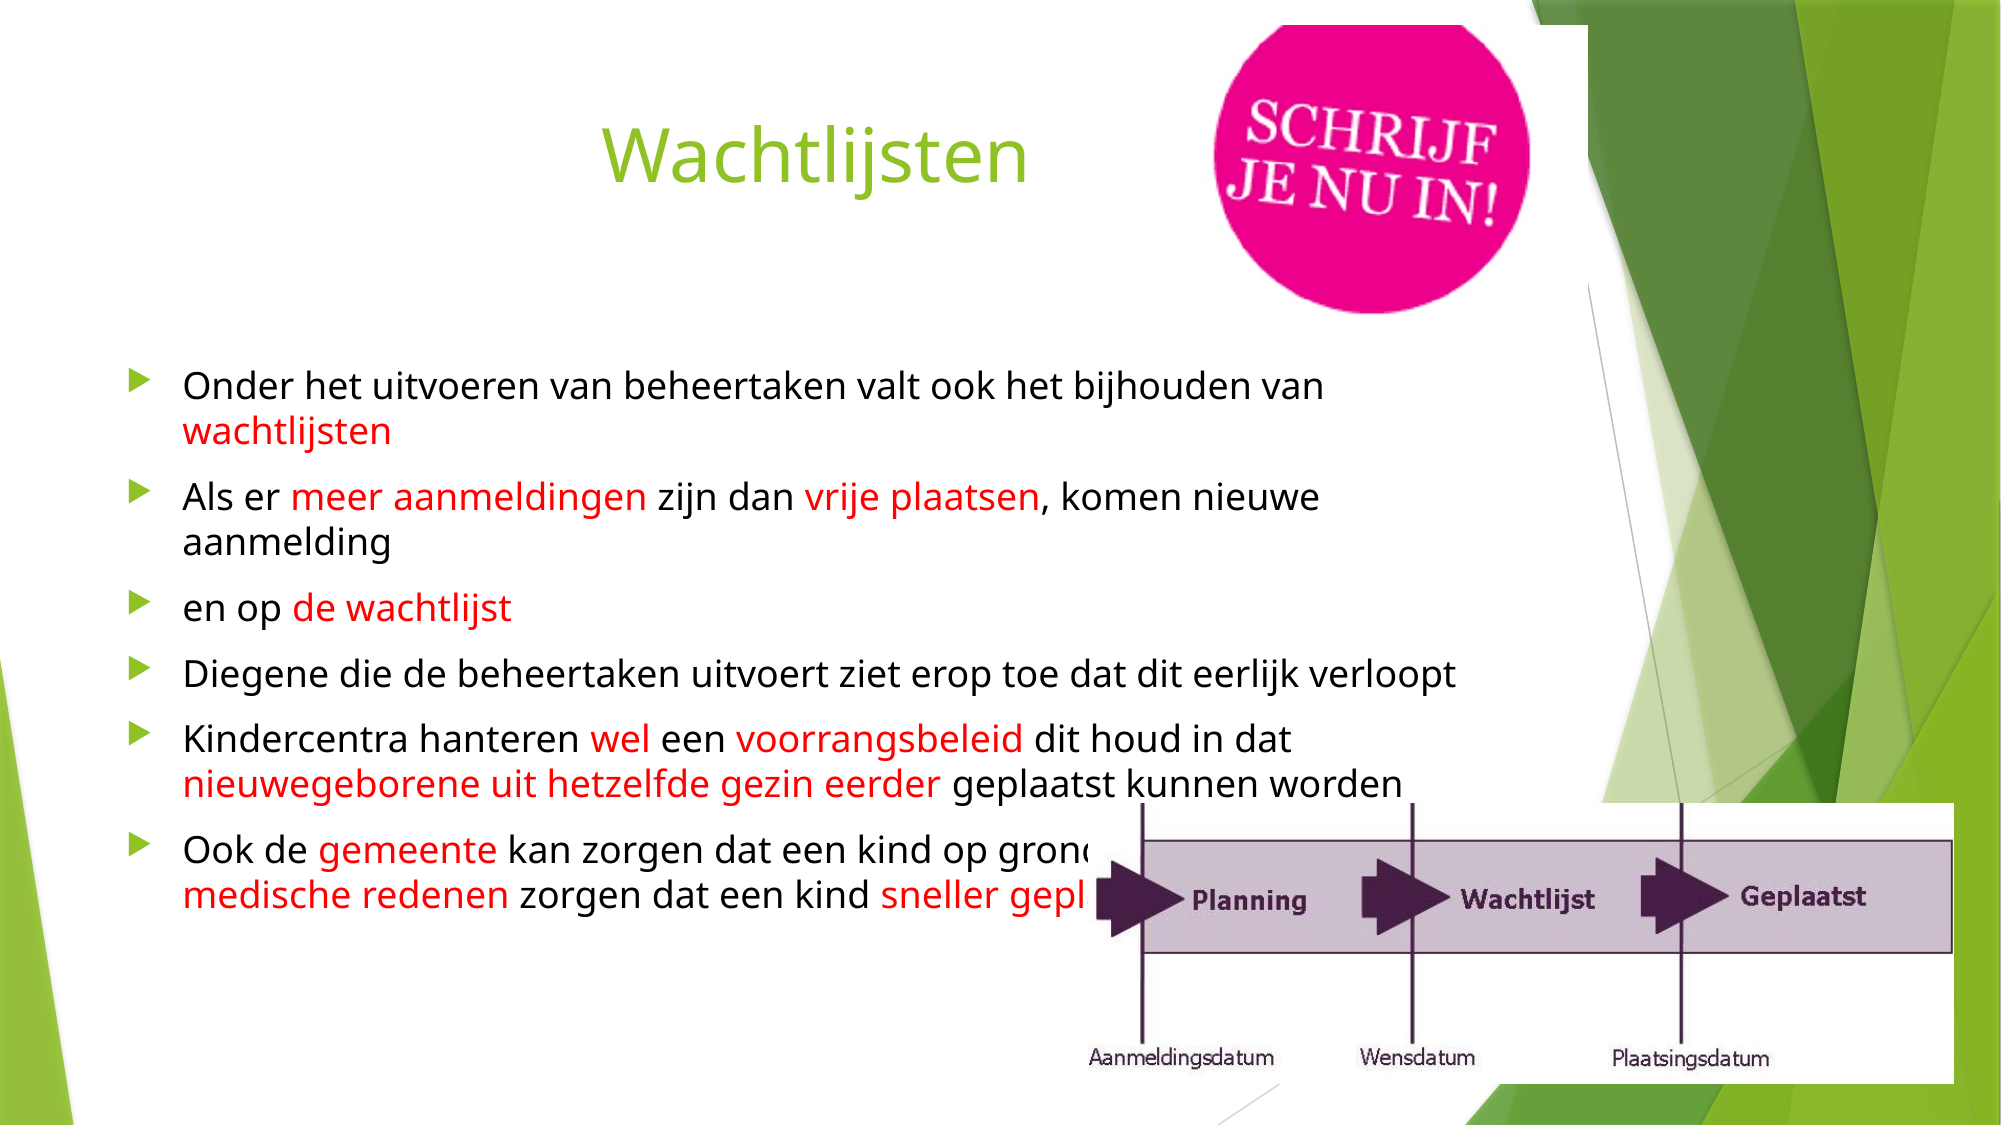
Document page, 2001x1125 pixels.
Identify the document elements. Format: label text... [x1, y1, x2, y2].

picture [1088, 803, 1955, 1085]
title Wachtlijsten [111, 99, 1150, 317]
list Onder het uitvoeren van beheertaken valt ook het bijhouden van wachtlijsten Als er meer aanmeldingen zijn dan vrije plaatsen, komen nieuwe aanmelding en op de wachtlijst Diegene die de beheertaken uitvoert ziet erop toe dat dit eerlijk verloopt Kindercentra hanteren wel een voorrangsbeleid dit houd in dat nieuwegeborene uit hetzelfde gezin eerder geplaatst kunnen worden Ook de gemeente kan zorgen dat een kind op grond van sociale of medische redenen zorgen dat een kind sneller geplaatst wordt. [111, 354, 1522, 992]
picture [1155, 24, 1589, 318]
